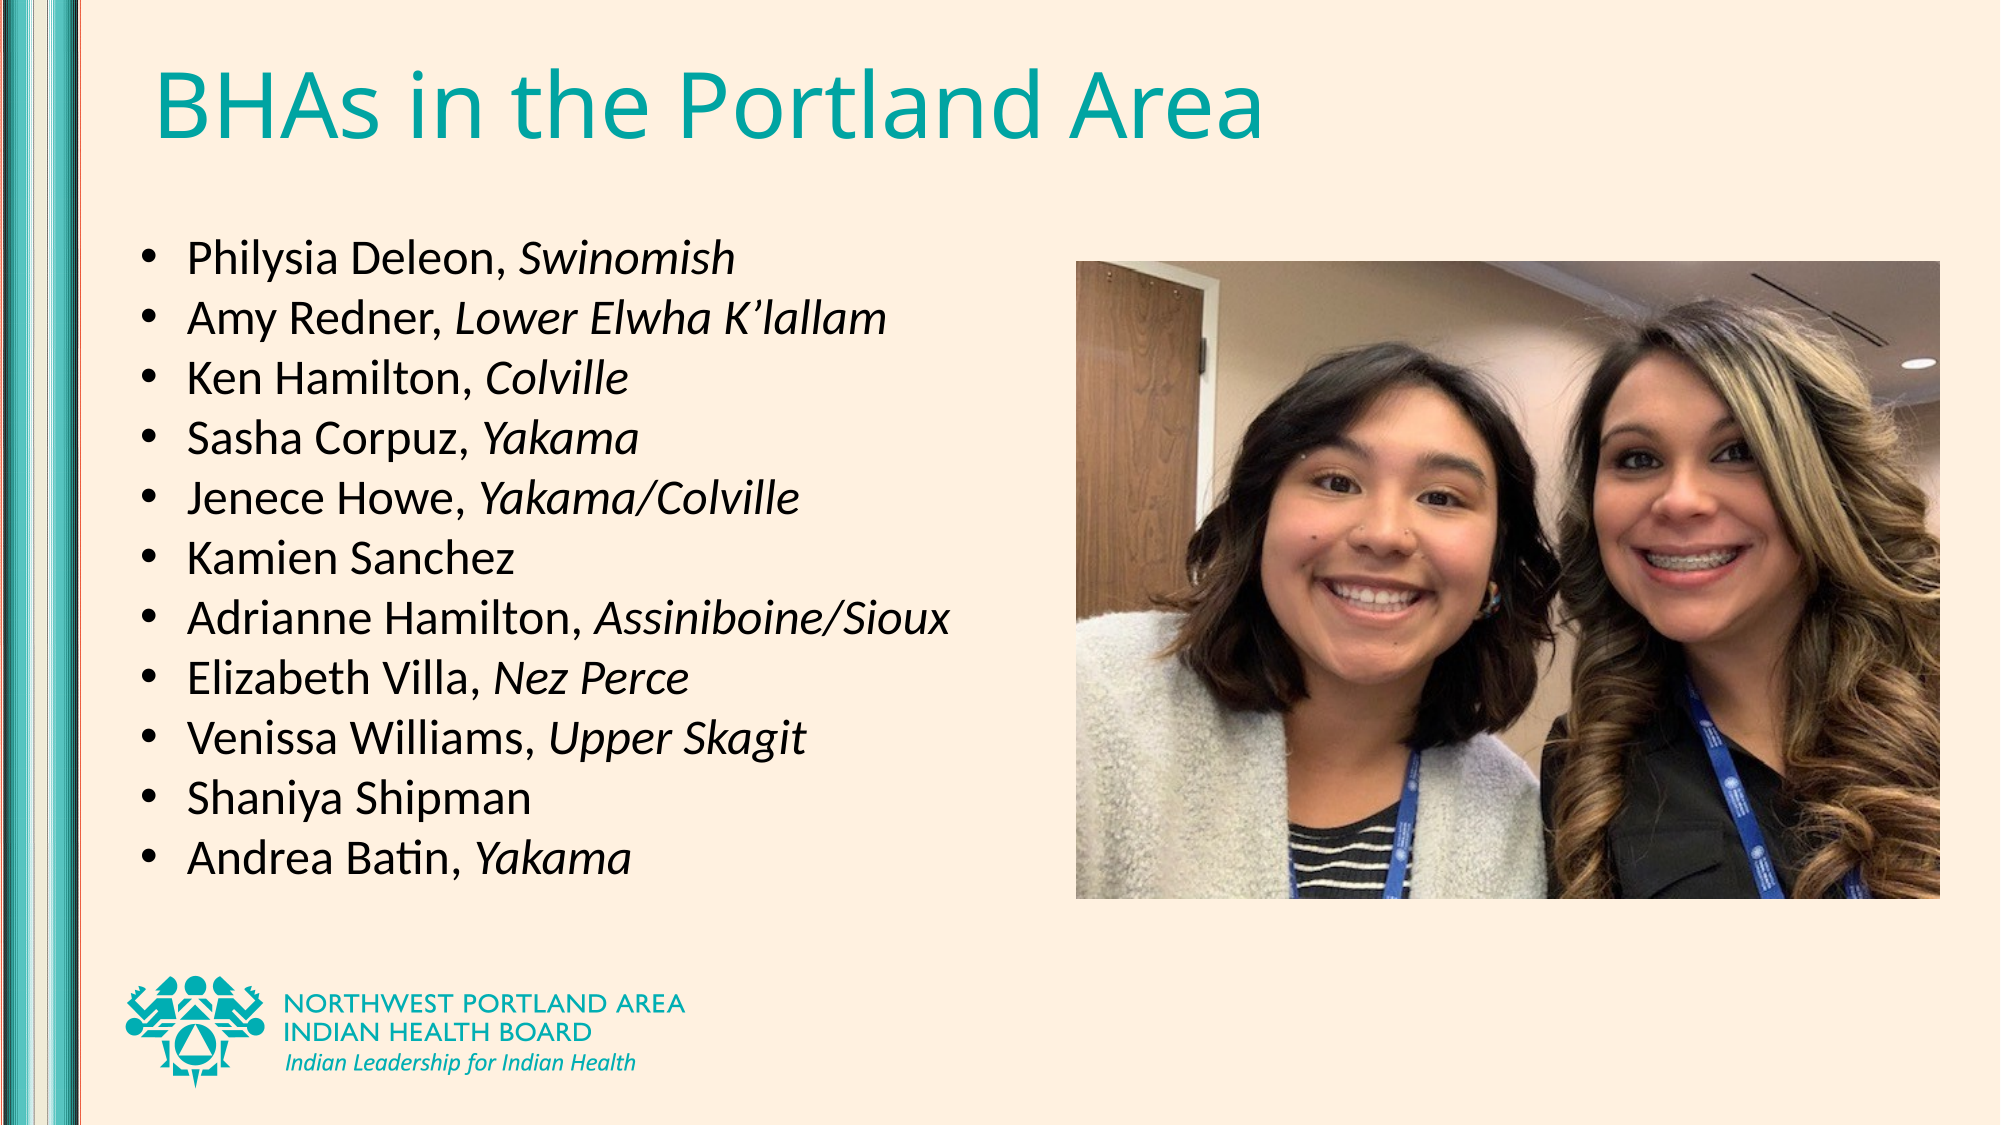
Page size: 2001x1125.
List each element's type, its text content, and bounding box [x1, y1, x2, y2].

text_box Philysia Deleon, Swinomish Amy Redner, Lower Elwha K’lallam Ken Hamilton, Colville Sasha Corpuz, Yakama Jenece Howe, Yakama/Colville Kamien Sanchez Adrianne Hamilton, Assiniboine/Sioux Elizabeth Villa, Nez Perce Venissa Williams, Upper Skagit Shaniya Shipman Andrea Batin, Yakama [125, 217, 966, 893]
title BHAs in the Portland Area [137, 0, 1863, 218]
picture [0, 0, 2001, 1125]
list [1076, 261, 1940, 899]
